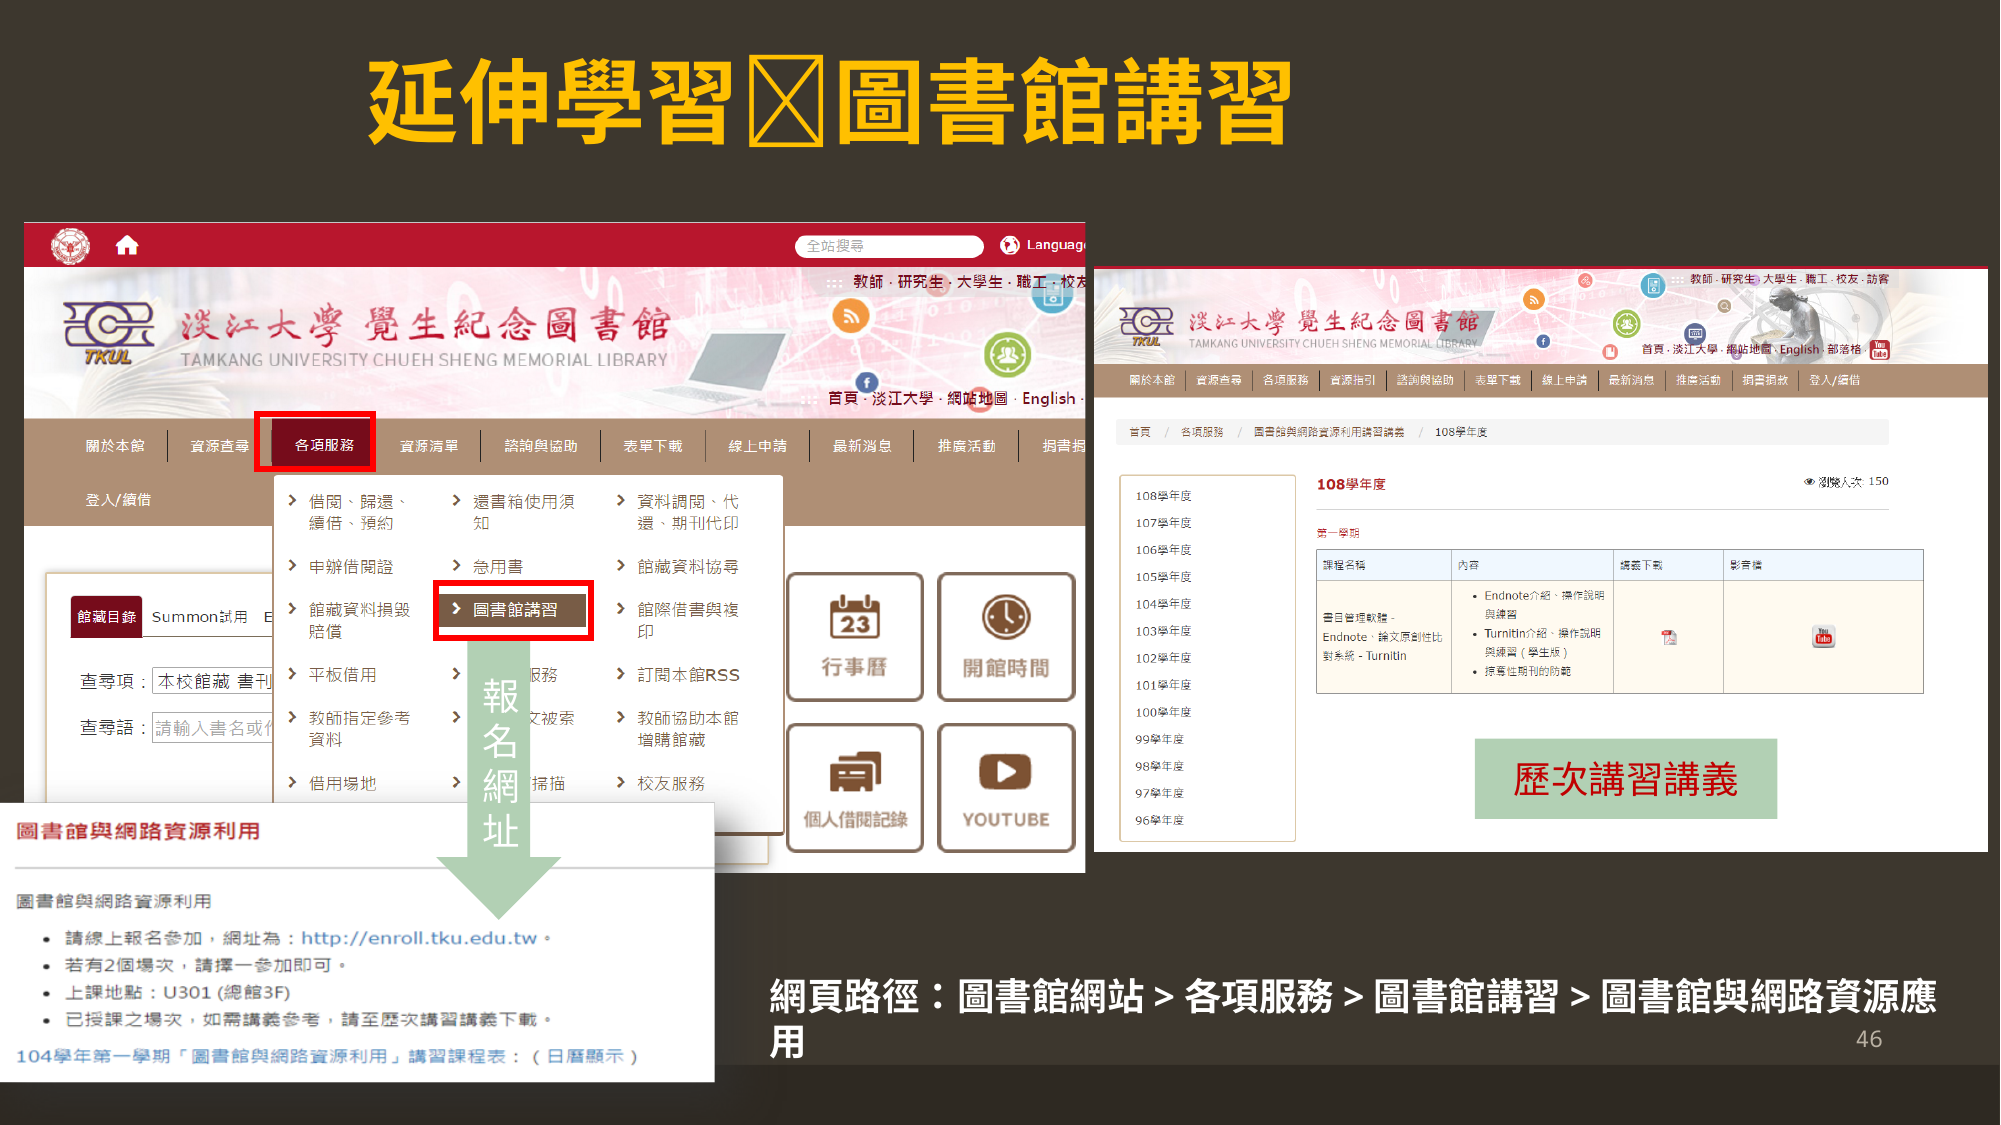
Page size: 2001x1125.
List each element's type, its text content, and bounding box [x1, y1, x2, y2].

text_box 網頁路徑：圖書館網站>各項服務>圖書館講習>圖書館與網路資源應用 [795, 965, 1988, 1071]
picture [1094, 266, 1988, 852]
picture [0, 222, 1086, 1125]
title 延伸學習圖書館講習 [215, 48, 1450, 164]
slide_number 46 [1431, 1010, 1899, 1071]
